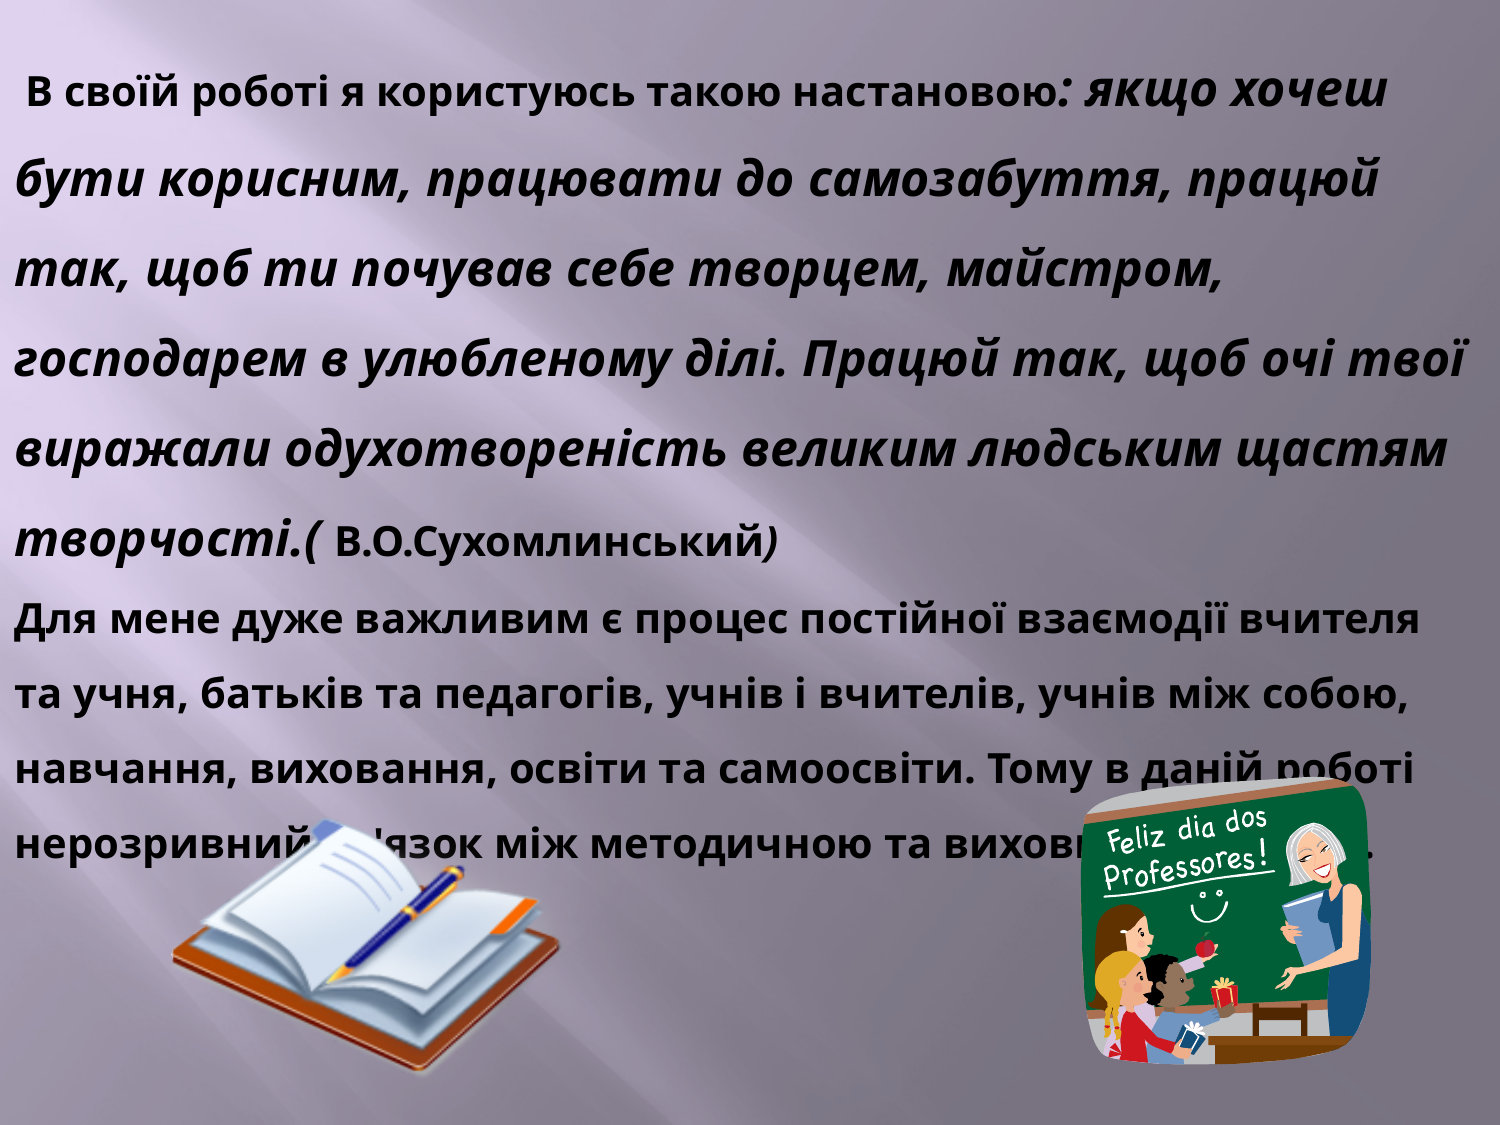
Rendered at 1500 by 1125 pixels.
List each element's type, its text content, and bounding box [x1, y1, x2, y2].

picture [1080, 776, 1371, 1065]
picture [170, 791, 585, 1125]
text_box В своїй роботі я користуюсь такою настановою: якщо хочеш бути корисним, працювати до самозабуття, працюй так, щоб ти почував себе творцем, майстром, господарем в улюбленому ділі. Працюй так, щоб очі твої виражали одухотвореність великим людським щастям творчості.( В.О.Сухомлинський) Для мене дуже важливим є процес постійної взаємодії вчителя та учня, батьків та педагогів, учнів і вчителів, учнів між собою, навчання, виховання, освіти та самоосвіти. Тому в даній роботі нерозривний зв'язок між методичною та виховною роботою. [0, 19, 1483, 874]
